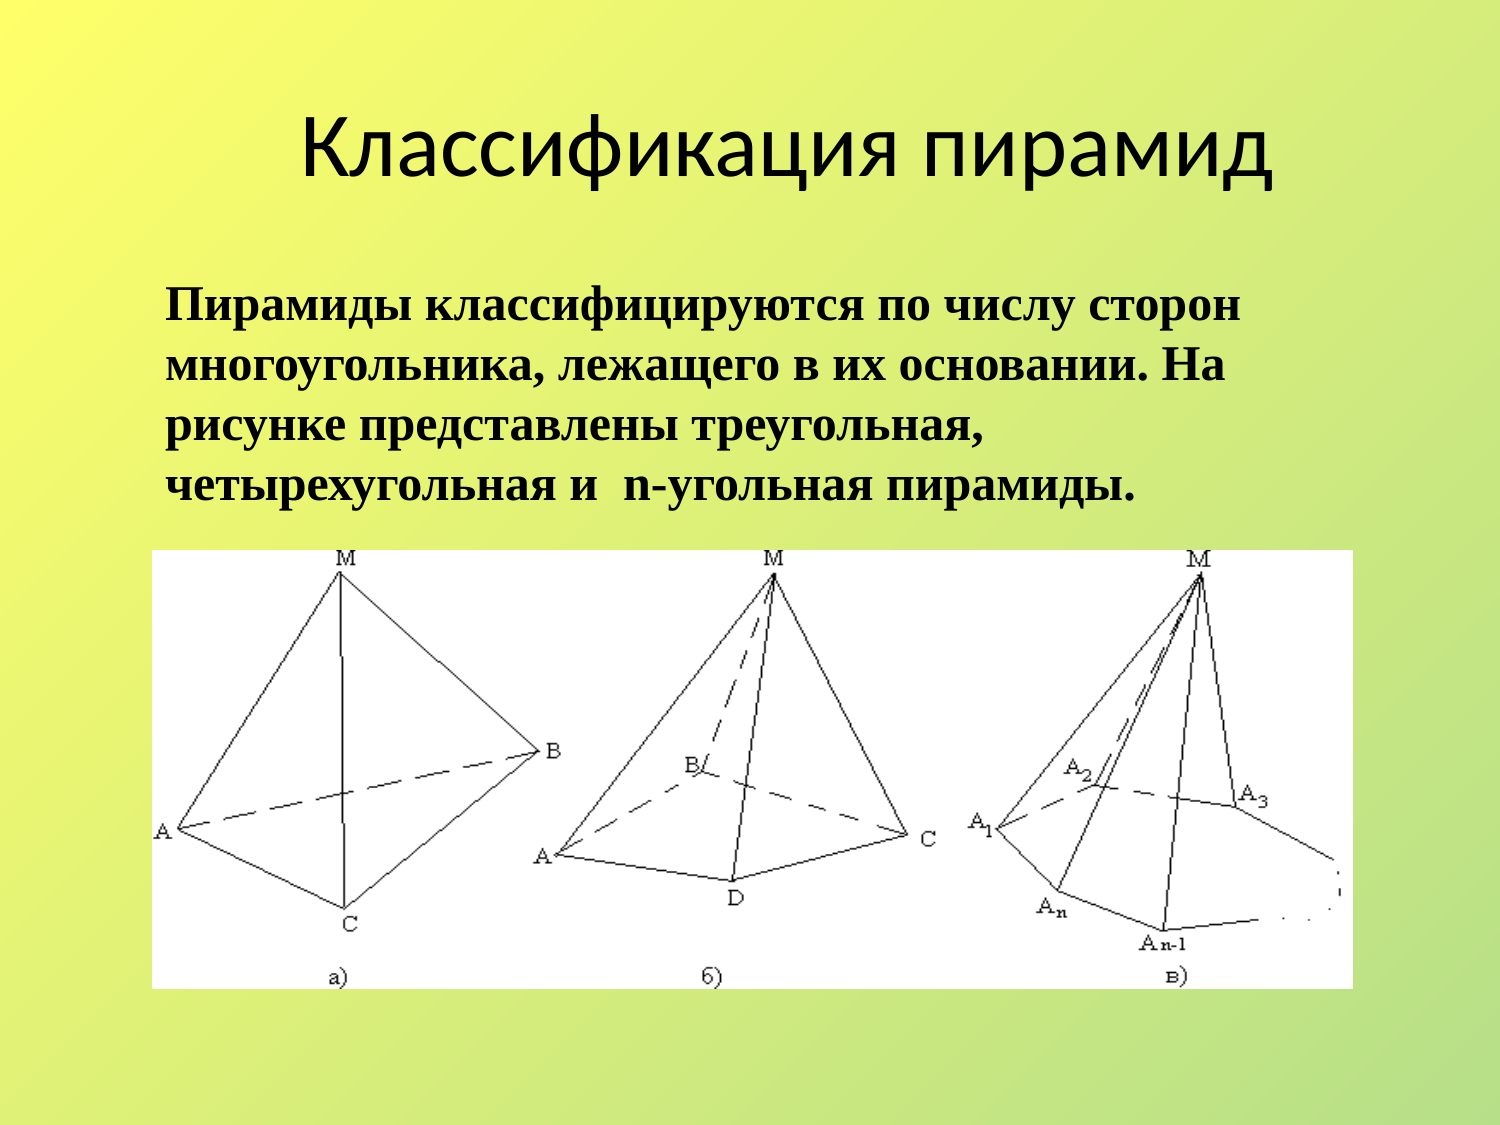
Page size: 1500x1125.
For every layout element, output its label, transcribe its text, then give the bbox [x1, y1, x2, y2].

list Пирамиды классифицируются по числу сторон многоугольника, лежащего в их основании. На рисунке представлены треугольная, четырехугольная и n-угольная пирамиды. [150, 262, 1363, 525]
title Классификация пирамид [150, 45, 1425, 234]
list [152, 550, 1353, 989]
